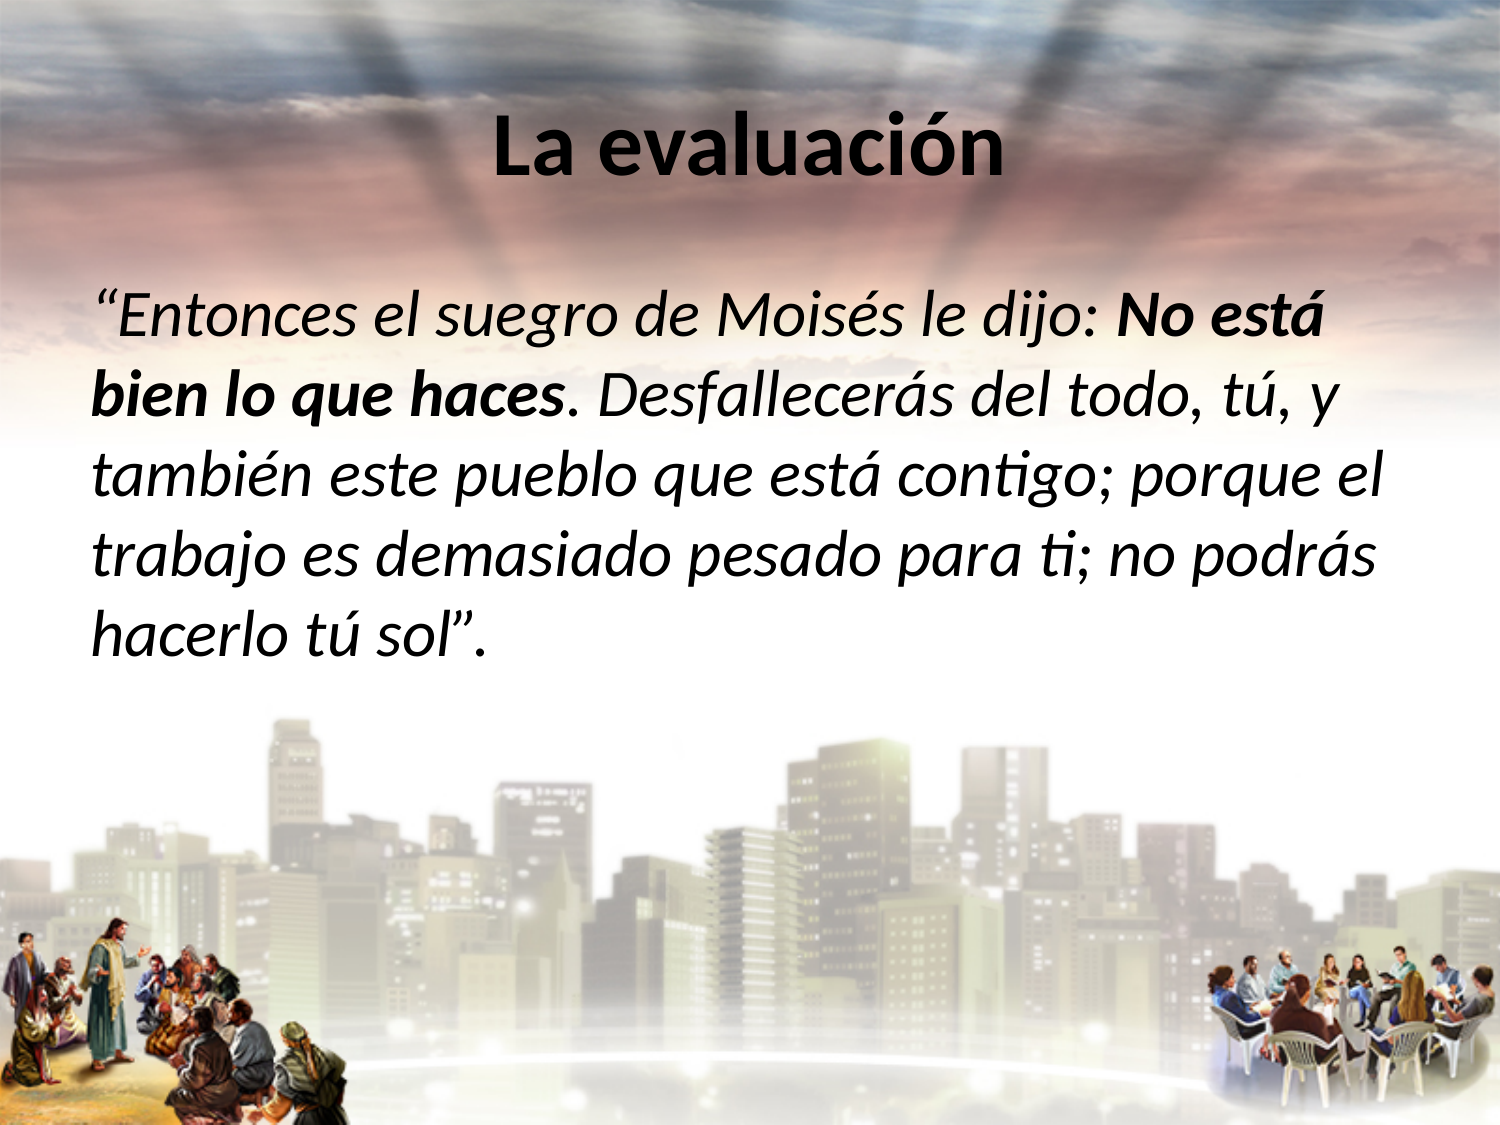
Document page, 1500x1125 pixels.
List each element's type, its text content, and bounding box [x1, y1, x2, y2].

list “Entonces el suegro de Moisés le dijo: No está bien lo que haces. Desfallecerás del todo, tú, y también este pueblo que está contigo; porque el trabajo es demasiado pesado para ti; no podrás hacerlo tú sol”. [75, 262, 1425, 1005]
picture [0, 0, 1500, 1125]
title La evaluación [75, 45, 1425, 233]
